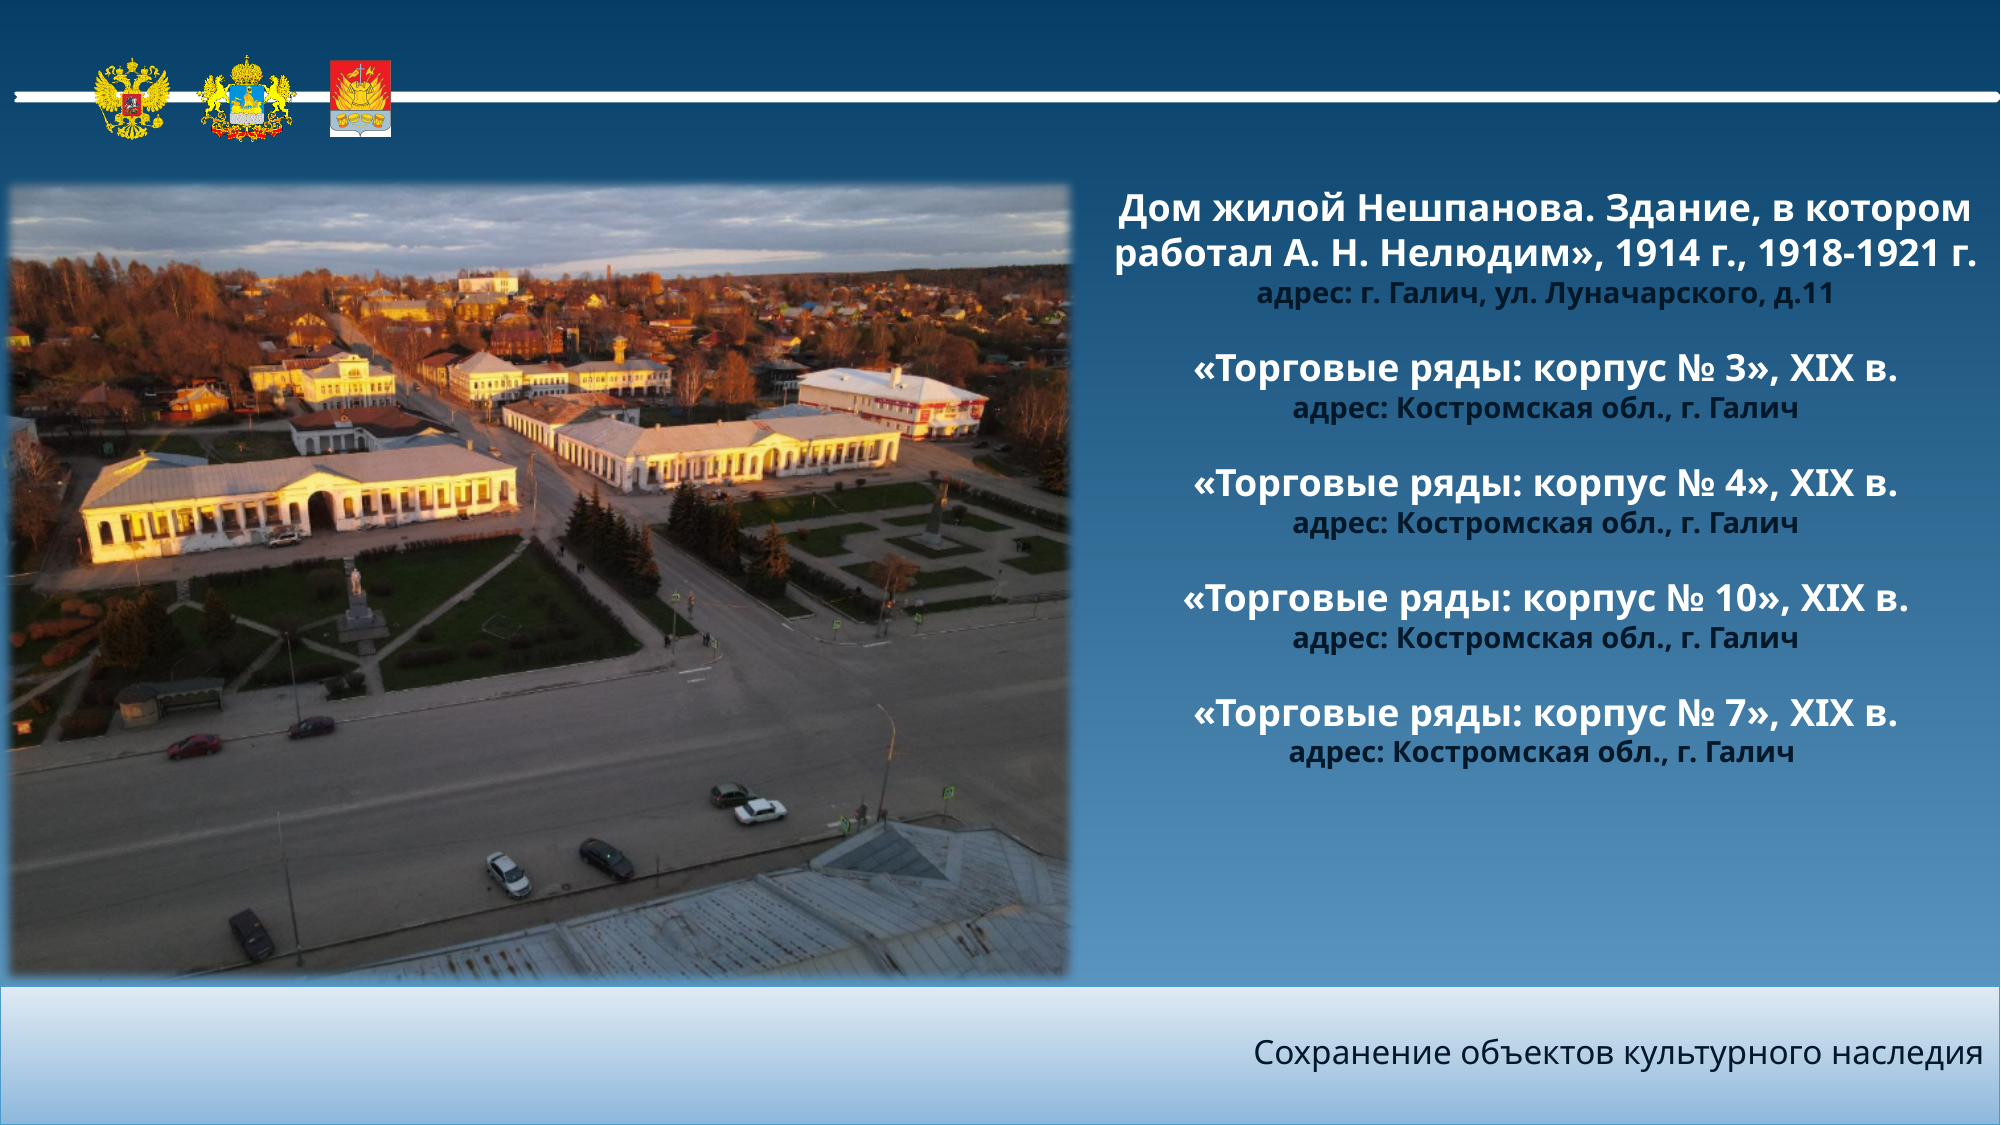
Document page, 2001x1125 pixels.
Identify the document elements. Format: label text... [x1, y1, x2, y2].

picture [0, 176, 1079, 986]
text_box Сохранение объектов культурного наследия [1204, 1023, 2000, 1118]
picture [329, 60, 392, 137]
text_box [305, 91, 322, 103]
text_box [14, 91, 83, 103]
text_box Дом жилой Нешпанова. Здание, в котором работал А. Н. Нелюдим», 1914 г., 1918-1921 г. адрес: г. Галич, ул. Луначарского, д.11 «Торговые ряды: корпус № 3», XIX в. адрес: Костромская обл., г. Галич «Торговые ряды: корпус № 4», XIX в. адрес: Костромская обл., г. Галич «Торговые ряды: корпус № 10», XIX в. адрес: Костромская обл., г. Галич «Торговые ряды: корпус № 7», XIX в. адрес: Костромская обл., г. Галич [1085, 176, 2000, 822]
text_box [398, 91, 2000, 103]
text_box [177, 91, 188, 103]
text_box [0, 985, 2000, 1125]
picture [195, 54, 298, 143]
picture [90, 54, 172, 143]
